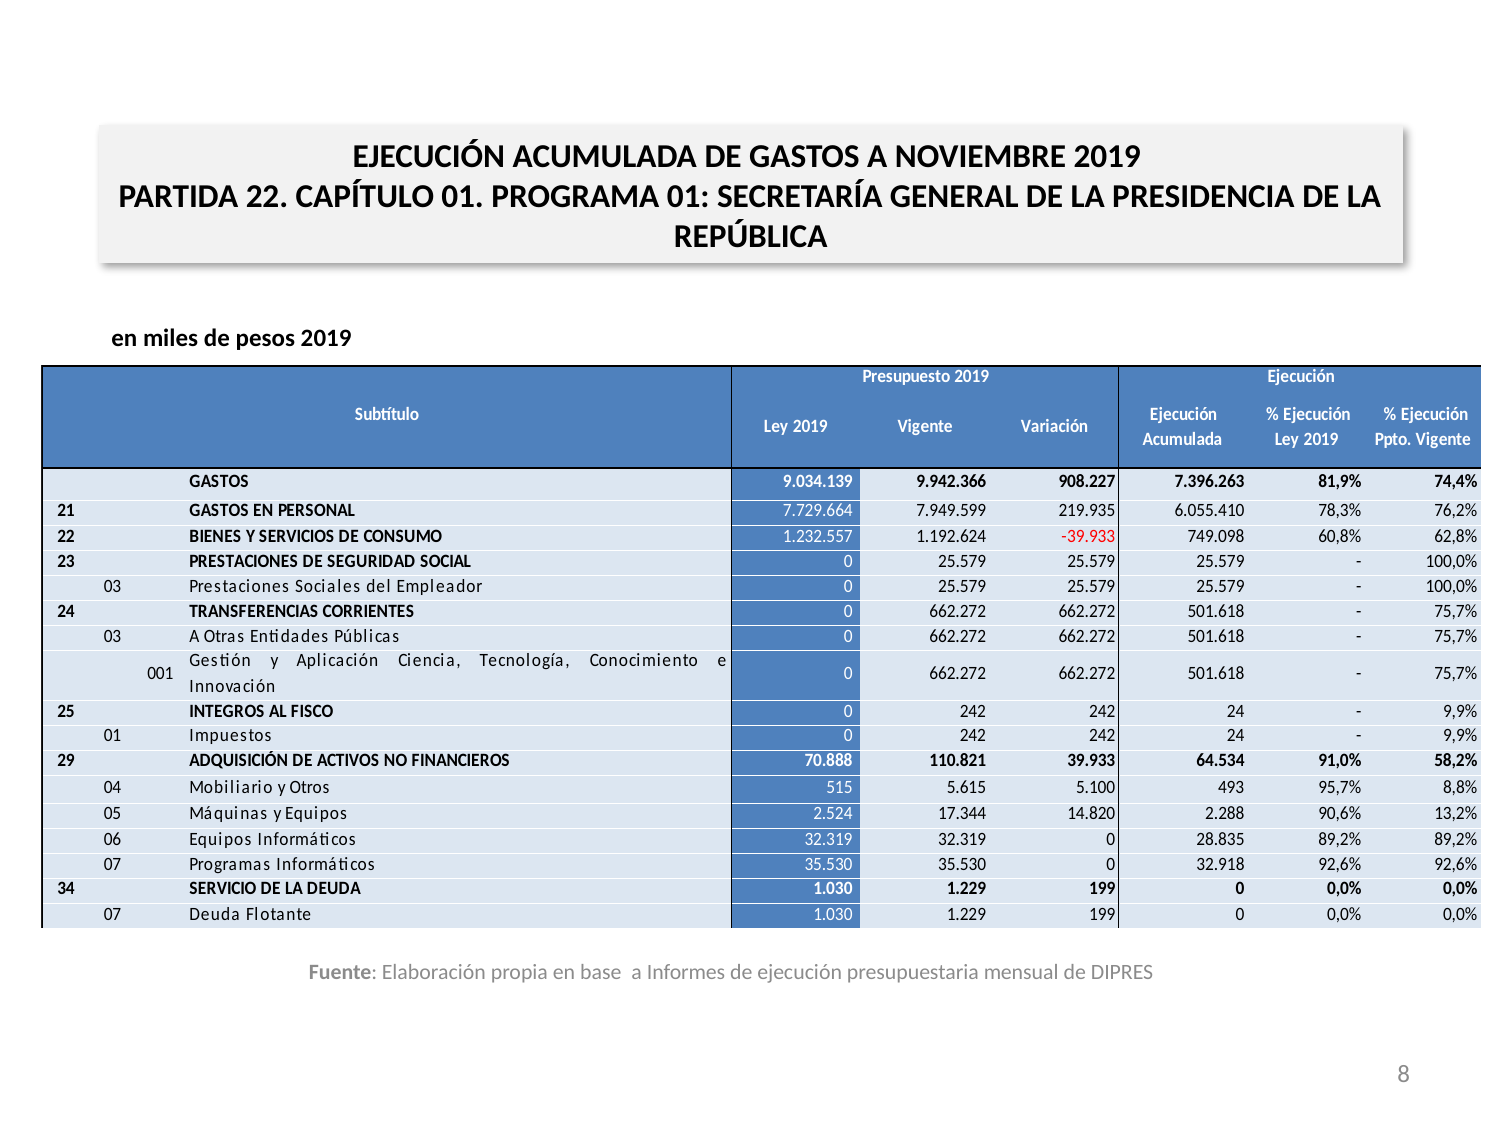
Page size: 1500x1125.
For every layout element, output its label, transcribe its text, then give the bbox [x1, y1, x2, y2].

slide_number 8 [1074, 1042, 1425, 1103]
footer Fuente: Elaboración propia en base a Informes de ejecución presupuestaria mensual de DIPRES [89, 940, 1375, 1001]
text_box EJECUCIÓN ACUMULADA DE GASTOS A NOVIEMBRE 2019 PARTIDA 22. CAPÍTULO 01. PROGRAMA 01: SECRETARÍA GENERAL DE LA PRESIDENCIA DE LA REPÚBLICA [99, 126, 1403, 262]
text_box en miles de pesos 2019 [96, 314, 1387, 363]
picture [41, 365, 1483, 930]
